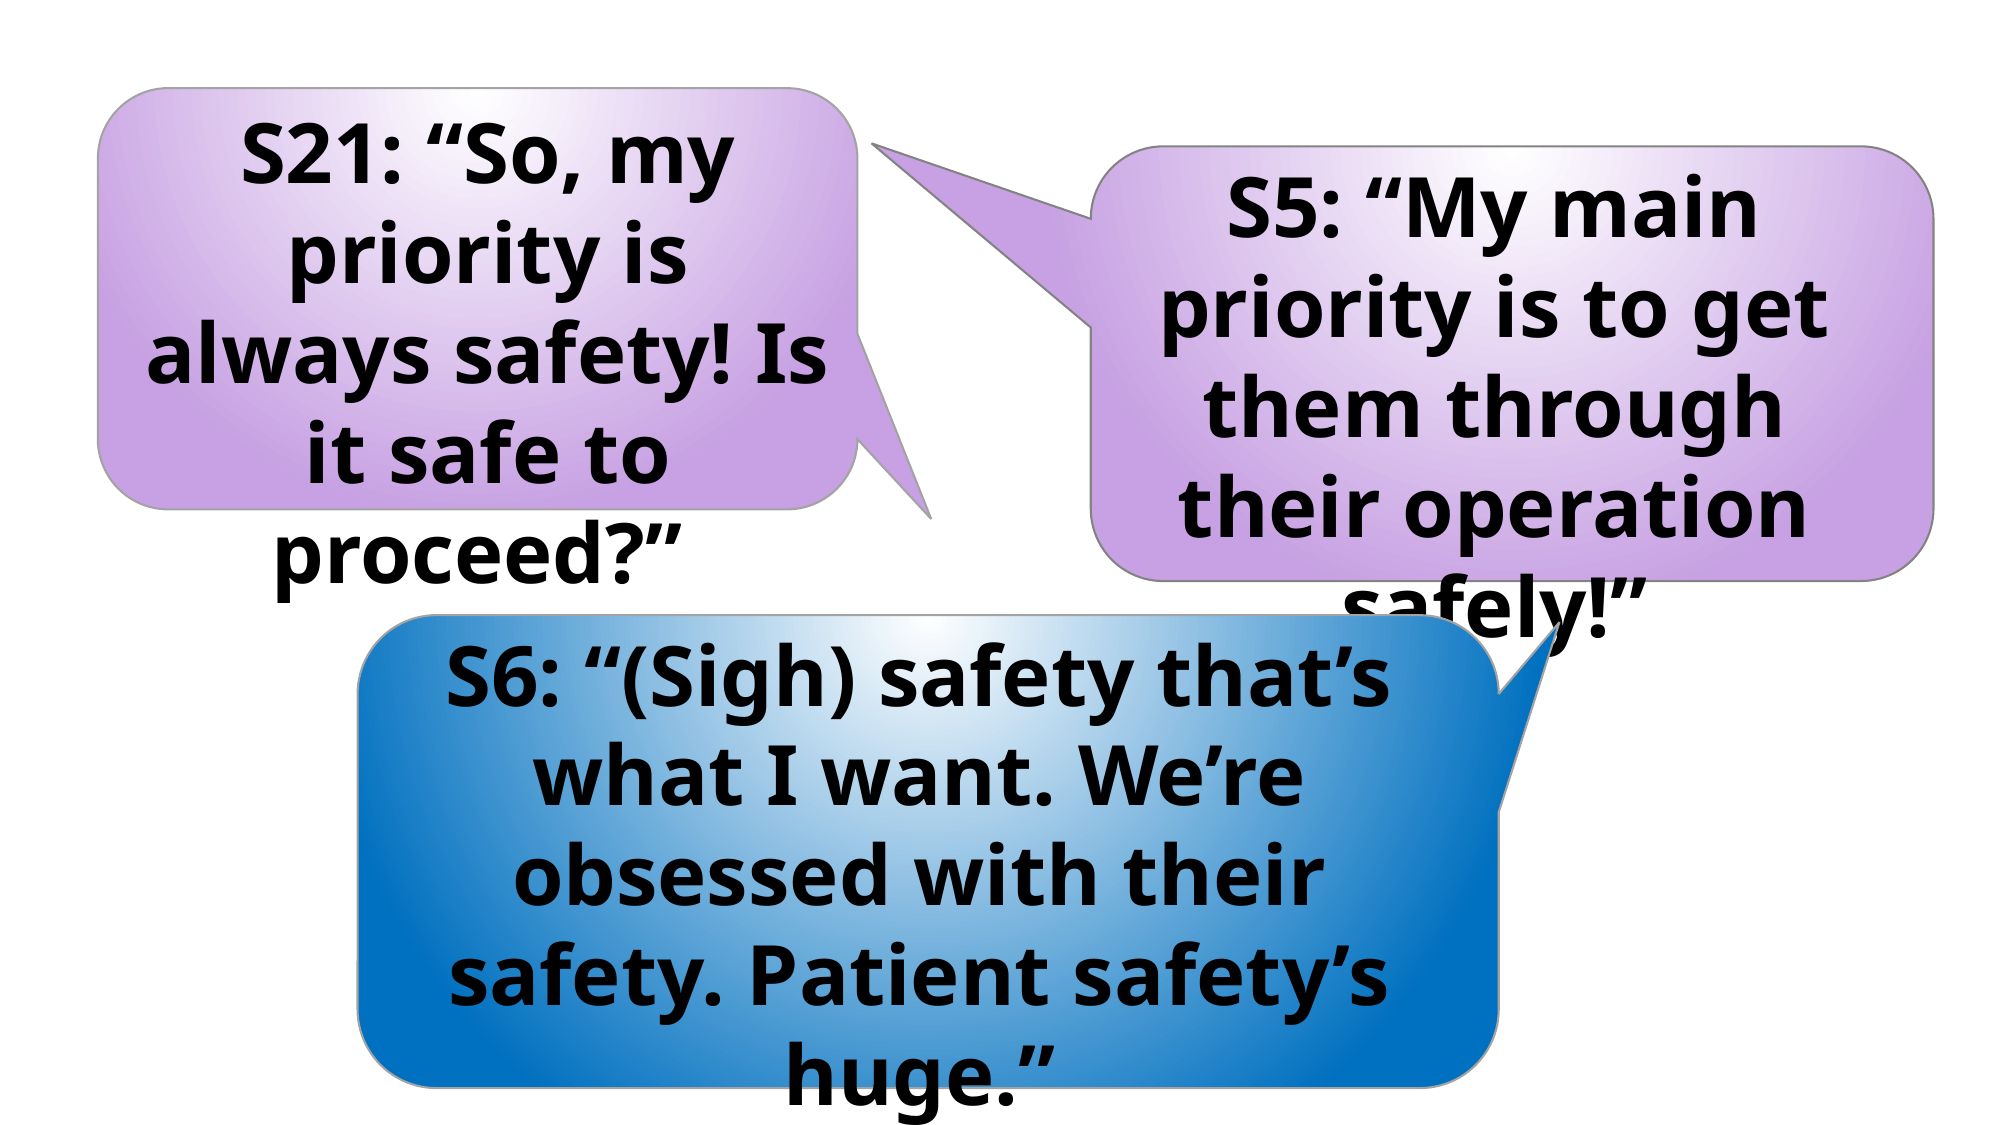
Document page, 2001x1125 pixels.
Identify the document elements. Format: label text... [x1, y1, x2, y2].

text_box [870, 142, 1106, 555]
text_box S6: “(Sigh) safety that’s what I want. We’re obsessed with their safety. Patient safety’s huge.” [371, 615, 1556, 1125]
text_box [356, 648, 371, 1056]
text_box [858, 150, 933, 520]
text_box [96, 107, 118, 490]
text_box [1556, 621, 1561, 637]
text_box [139, 87, 816, 93]
text_box S5: “My main priority is to get them through their operation safely!” [1106, 147, 1971, 662]
text_box S21: “So, my priority is always safety! Is it safe to proceed?” [118, 93, 858, 608]
